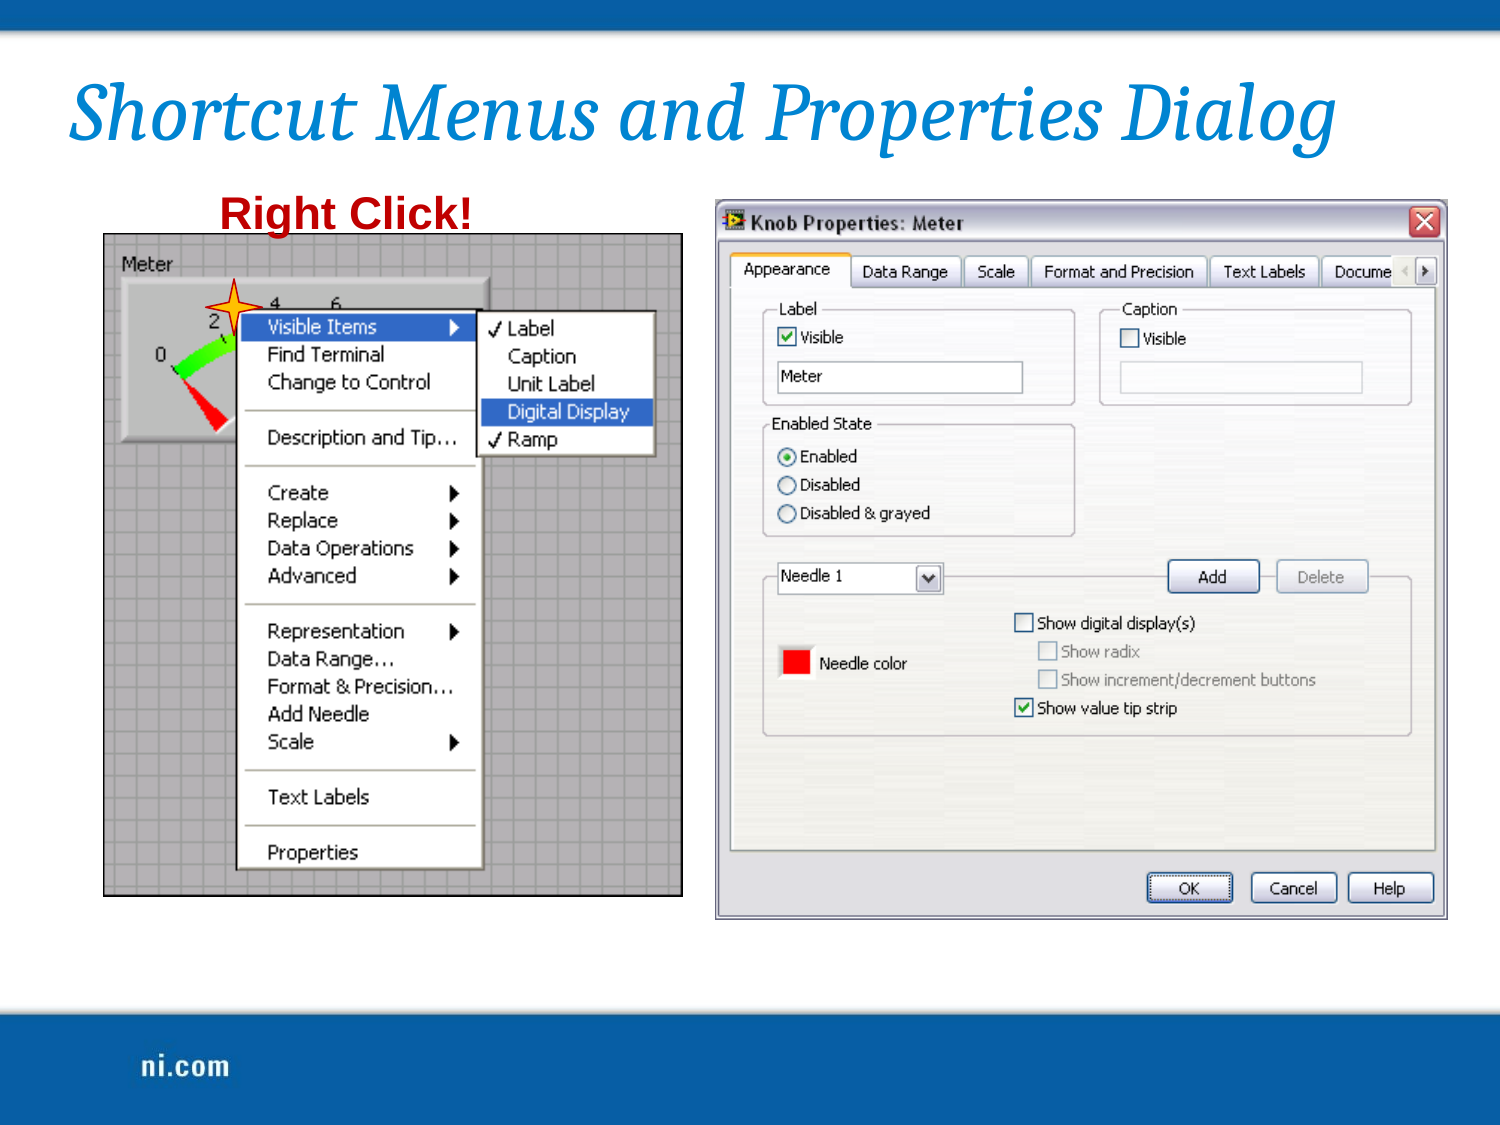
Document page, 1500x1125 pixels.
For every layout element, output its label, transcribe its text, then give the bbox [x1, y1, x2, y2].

picture [0, 0, 1500, 1125]
text_box Shortcut Menus and Properties Dialog [57, 18, 1500, 189]
text_box Right Click! [205, 176, 546, 232]
